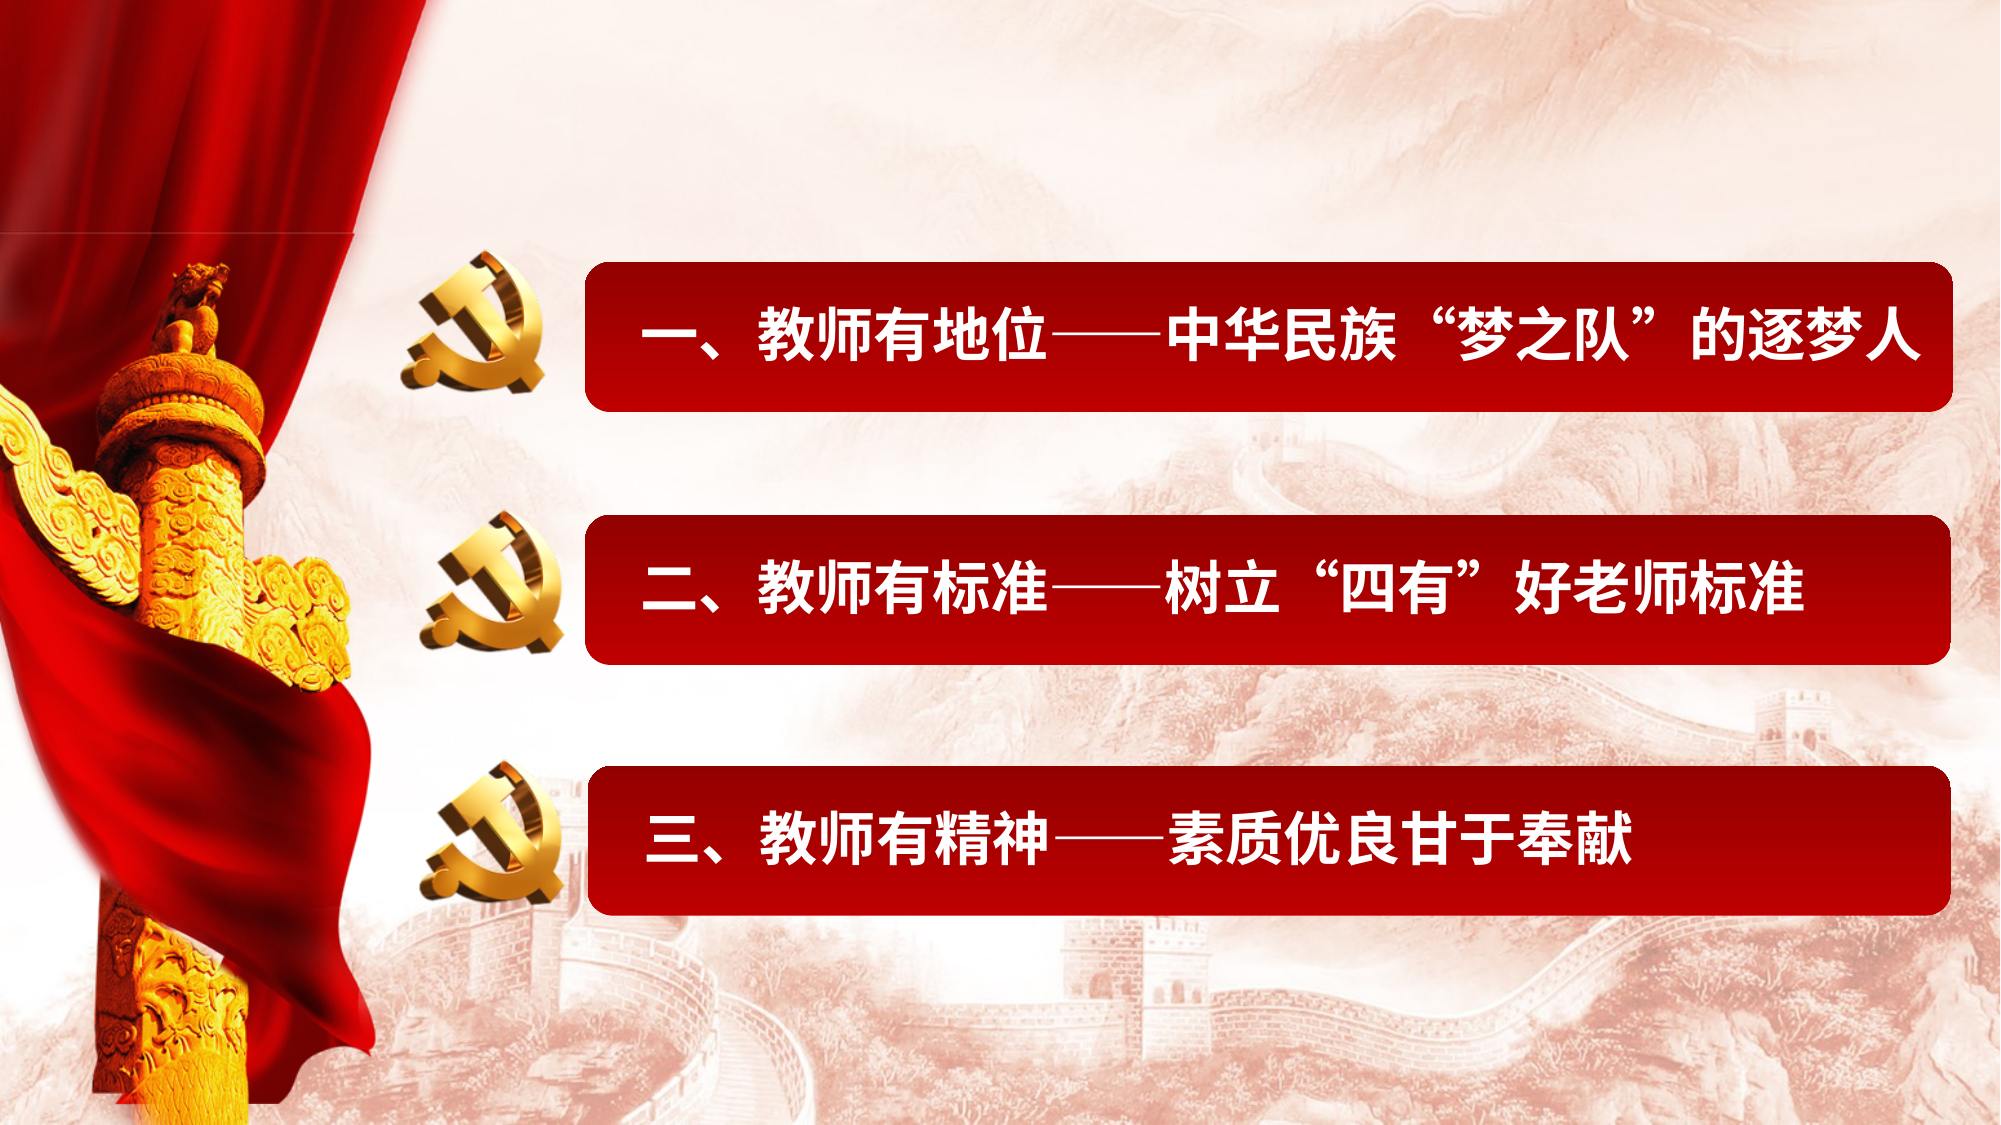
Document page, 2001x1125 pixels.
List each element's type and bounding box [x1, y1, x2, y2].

picture [0, 0, 2001, 1125]
text_box [585, 515, 1951, 665]
text_box [585, 262, 1954, 412]
text_box [587, 765, 1951, 916]
